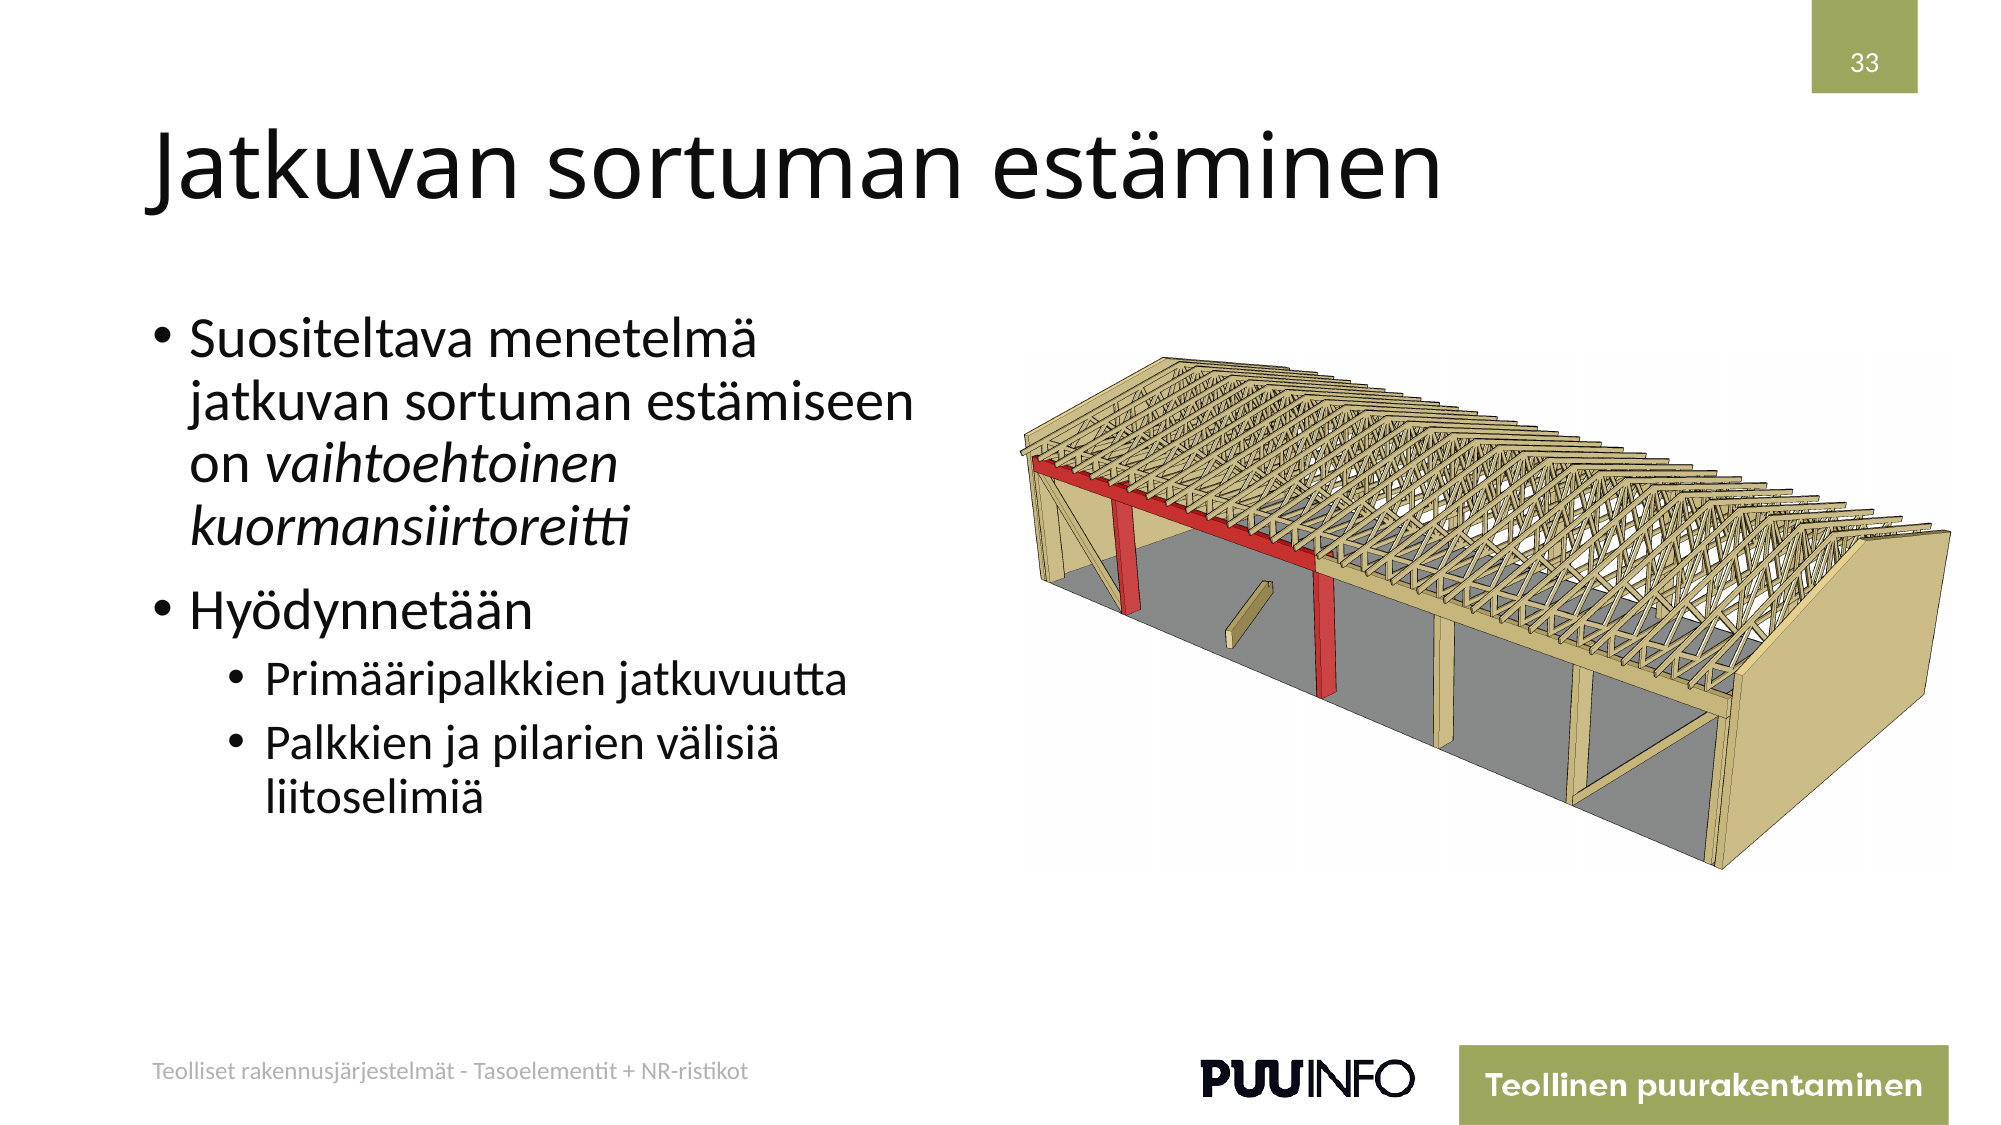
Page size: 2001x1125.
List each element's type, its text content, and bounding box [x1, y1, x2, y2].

list Suositeltava menetelmä jatkuvan sortuman estämiseen on vaihtoehtoinen kuormansiirtoreitti Hyödynnetään Primääripalkkien jatkuvuutta Palkkien ja pilarien välisiä liitoselimiä [137, 299, 956, 1101]
footer Teolliset rakennusjärjestelmät - Tasoelementit + NR-ristikot [137, 1039, 813, 1100]
title Jatkuvan sortuman estäminen [137, 59, 1863, 278]
slide_number 33 [1811, 29, 1918, 93]
picture [0, 0, 2000, 1125]
